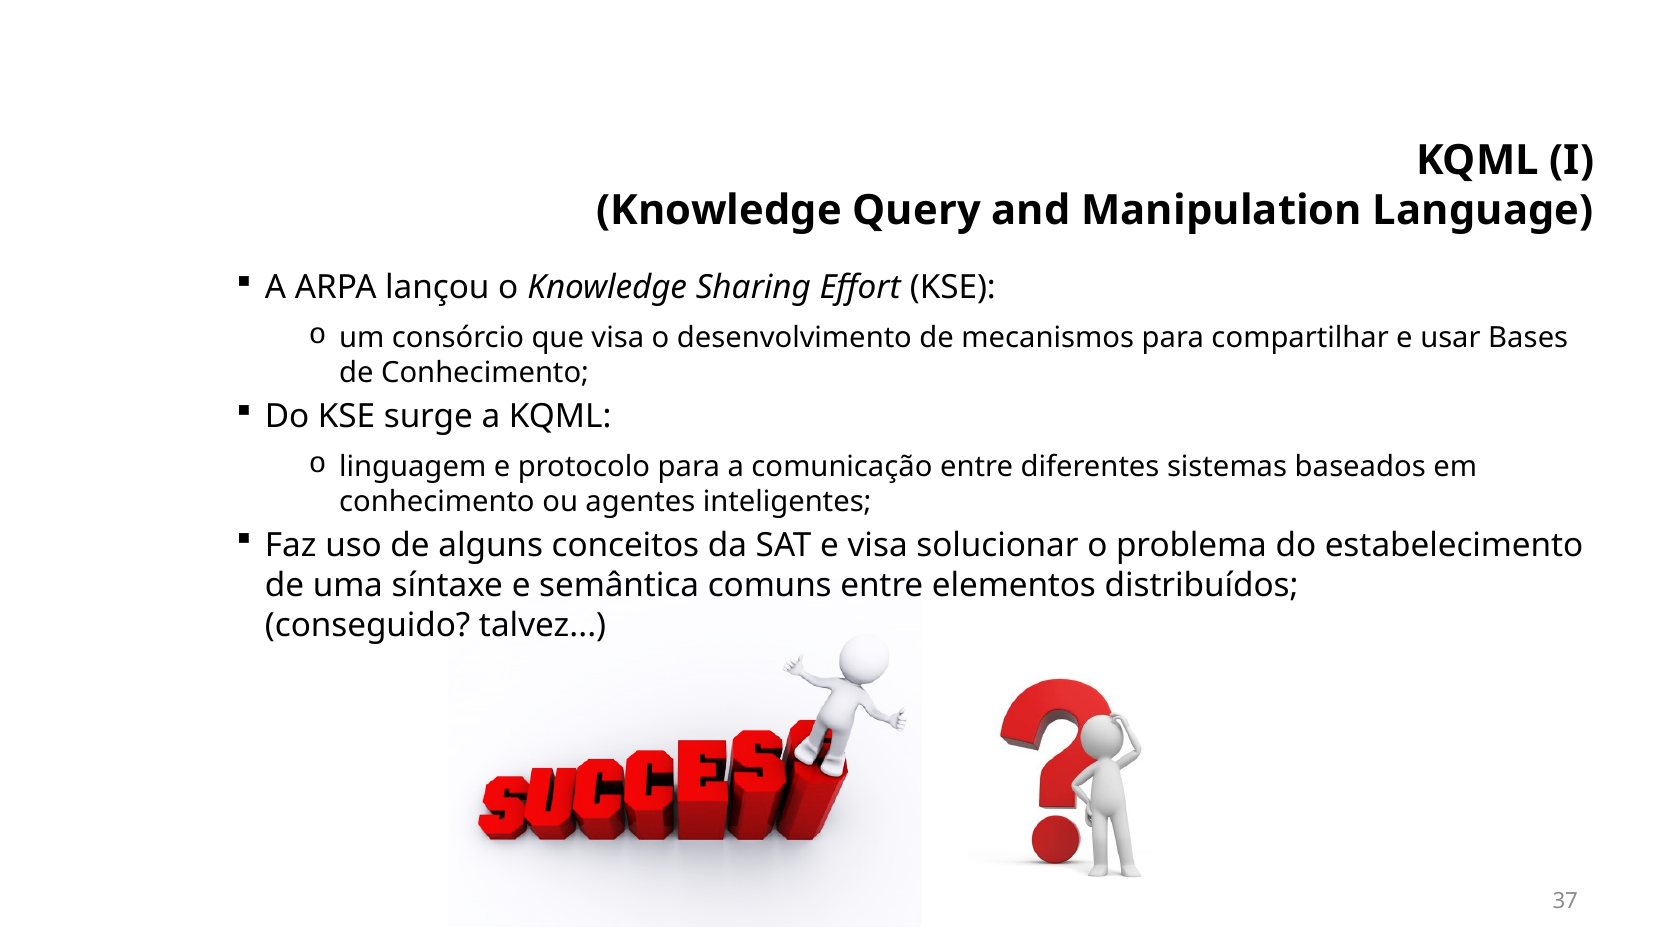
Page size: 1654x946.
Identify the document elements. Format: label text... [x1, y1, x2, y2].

slide_number 37 [1208, 886, 1595, 927]
title KQML (I) (Knowledge Query and Manipulation Language) [236, 132, 1595, 251]
picture [448, 577, 922, 927]
picture [968, 660, 1209, 901]
list A ARPA lançou o Knowledge Sharing Effort (KSE): um consórcio que visa o desenvolvimento de mecanismos para compartilhar e usar Bases de Conhecimento; Do KSE surge a KQML: linguagem e protocolo para a comunicação entre diferentes sistemas baseados em conhecimento ou agentes inteligentes; Faz uso de alguns conceitos da SAT e visa solucionar o problema do estabelecimento de uma síntaxe e semântica comuns entre elementos distribuídos; (conseguido? talvez...) [236, 265, 1595, 886]
